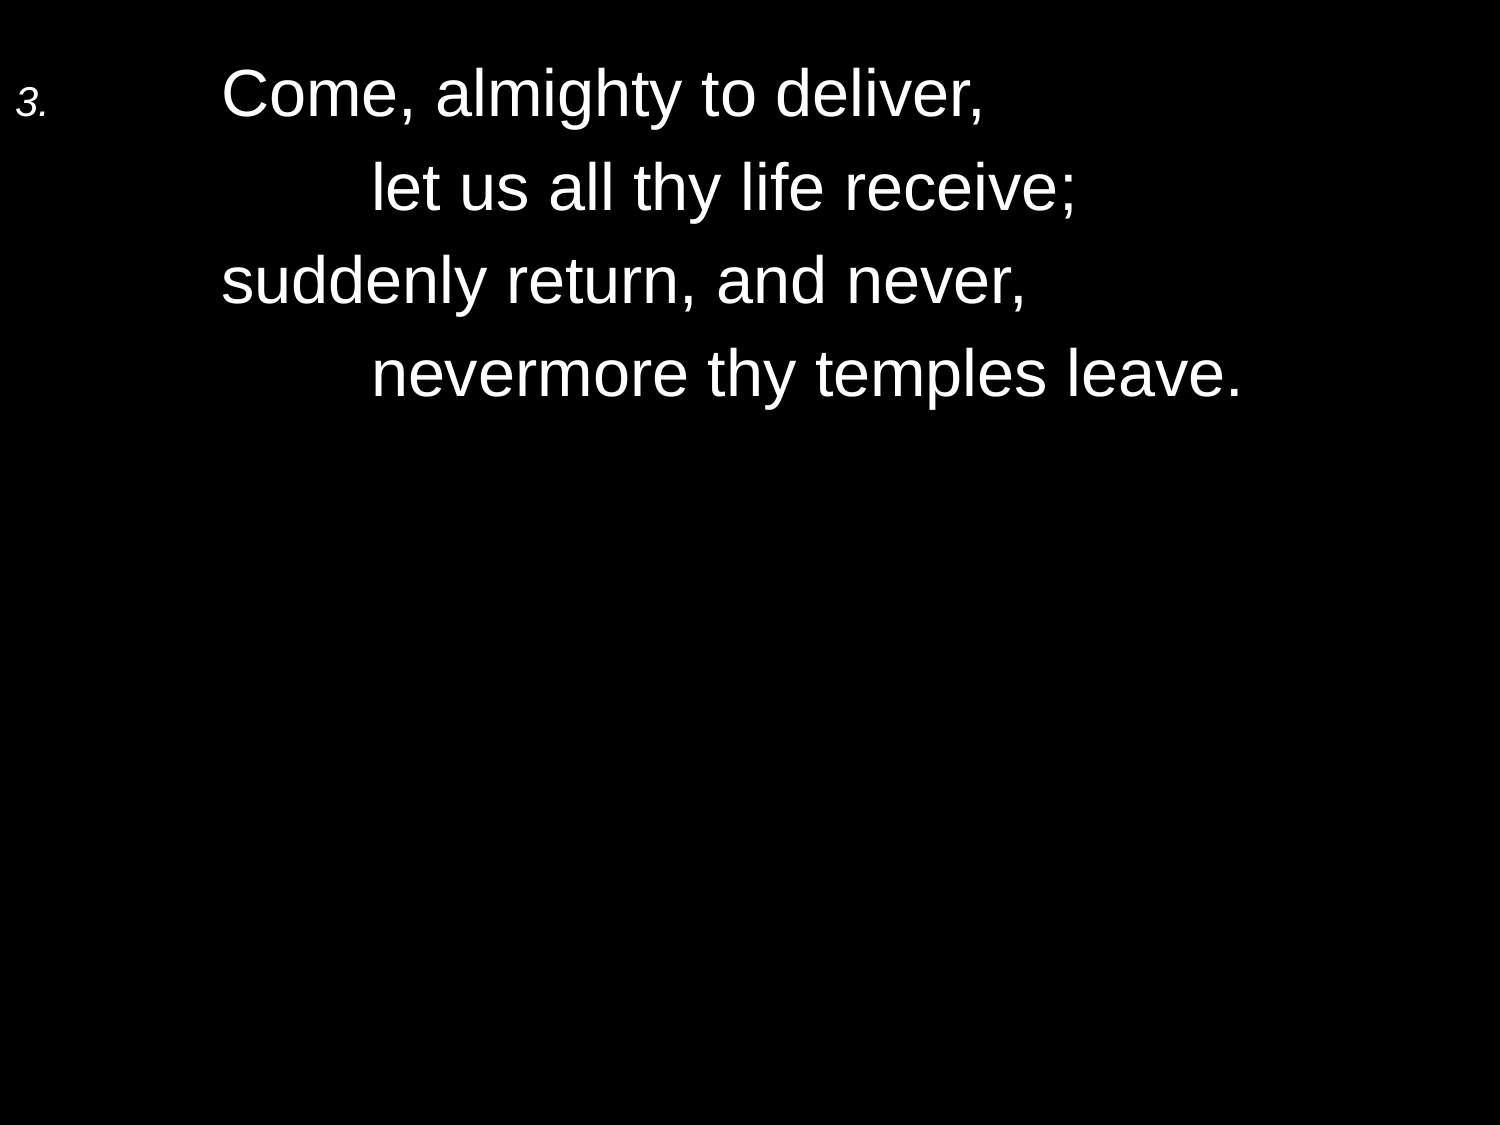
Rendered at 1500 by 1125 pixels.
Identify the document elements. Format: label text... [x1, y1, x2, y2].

list 3. Come, almighty to deliver, let us all thy life receive; suddenly return, and never, nevermore thy temples leave. [0, 42, 1500, 1047]
